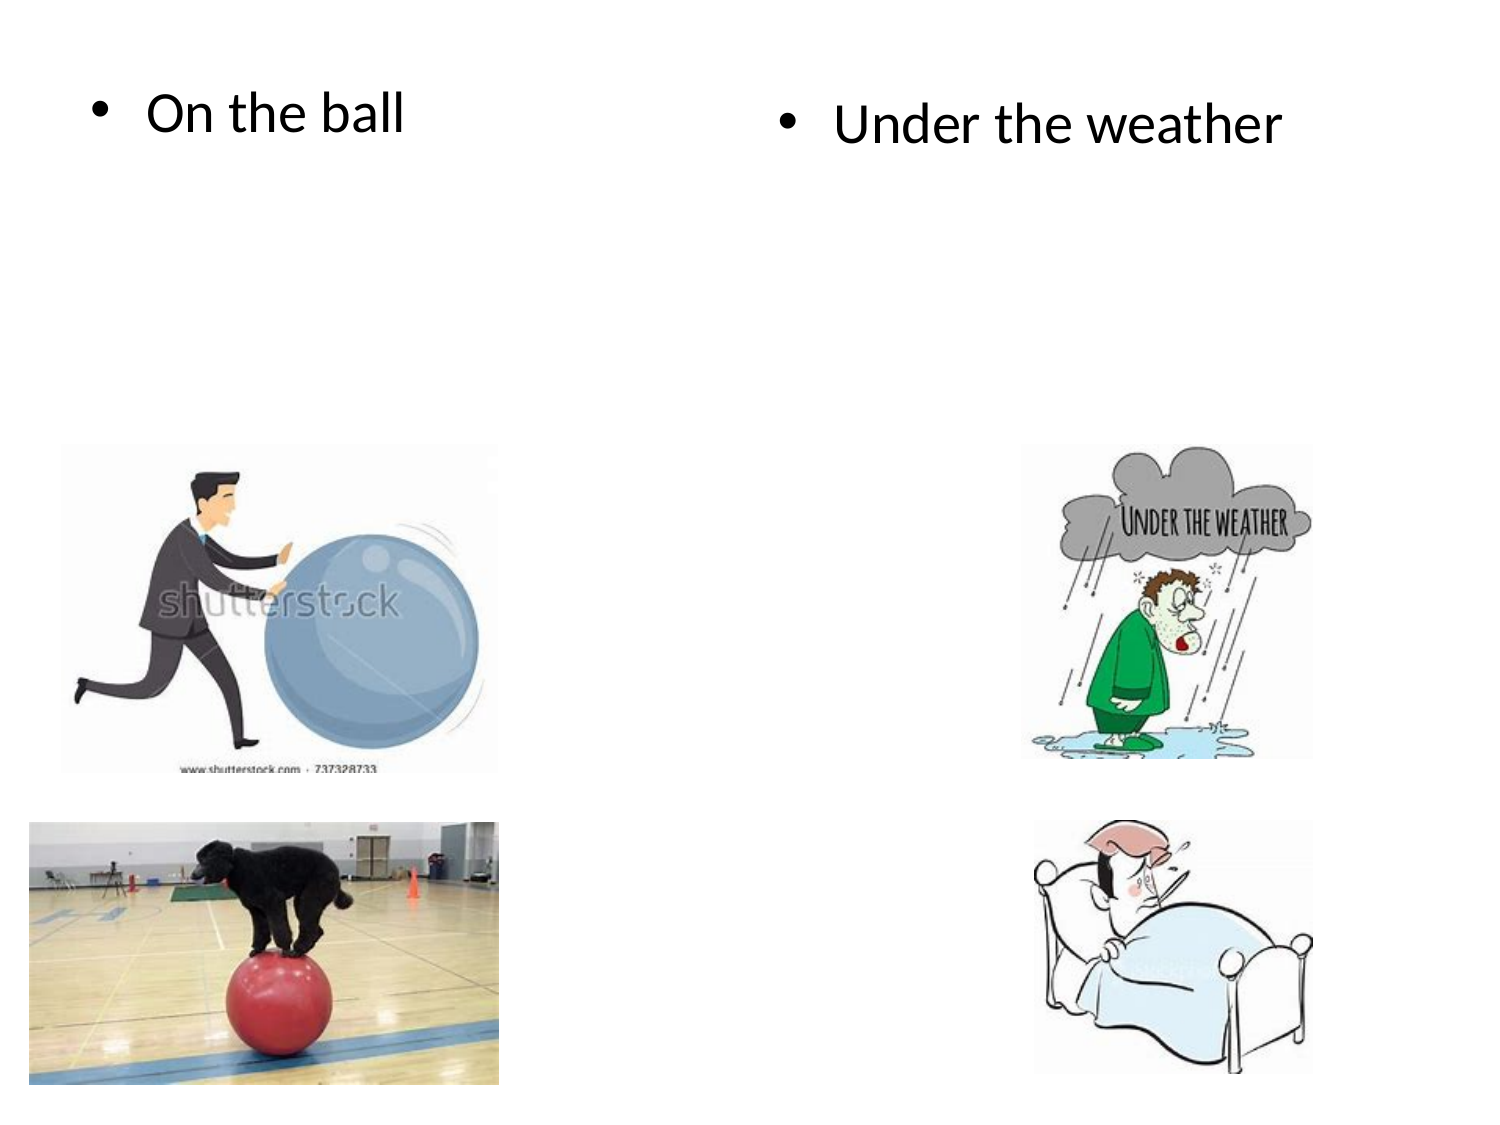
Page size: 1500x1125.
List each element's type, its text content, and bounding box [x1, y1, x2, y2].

list On the ball [75, 66, 738, 1005]
picture [1033, 819, 1313, 1074]
picture [61, 444, 498, 773]
picture [1021, 444, 1313, 759]
list Under the weather [762, 78, 1425, 1005]
picture [29, 822, 499, 1086]
